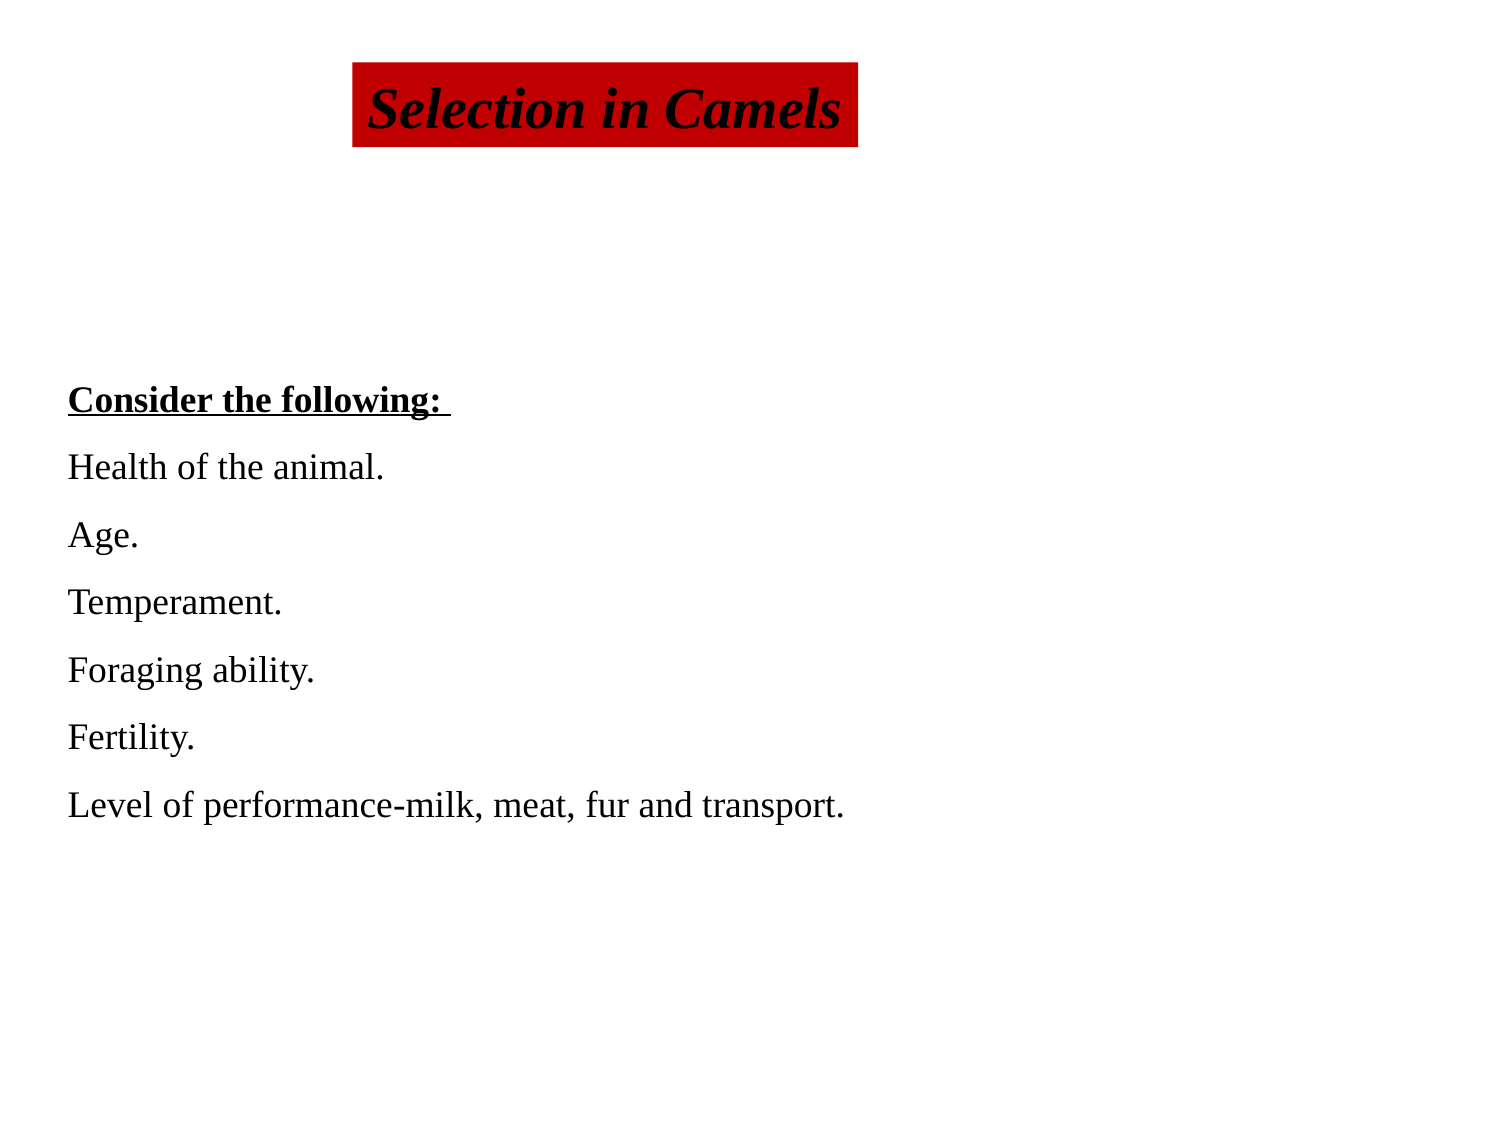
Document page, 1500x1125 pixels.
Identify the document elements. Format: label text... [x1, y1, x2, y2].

text_box Consider the following: Health of the animal. Age. Temperament. Foraging ability. Fertility. Level of performance-milk, meat, fur and transport. [52, 299, 862, 923]
text_box Selection in Camels [352, 62, 859, 148]
